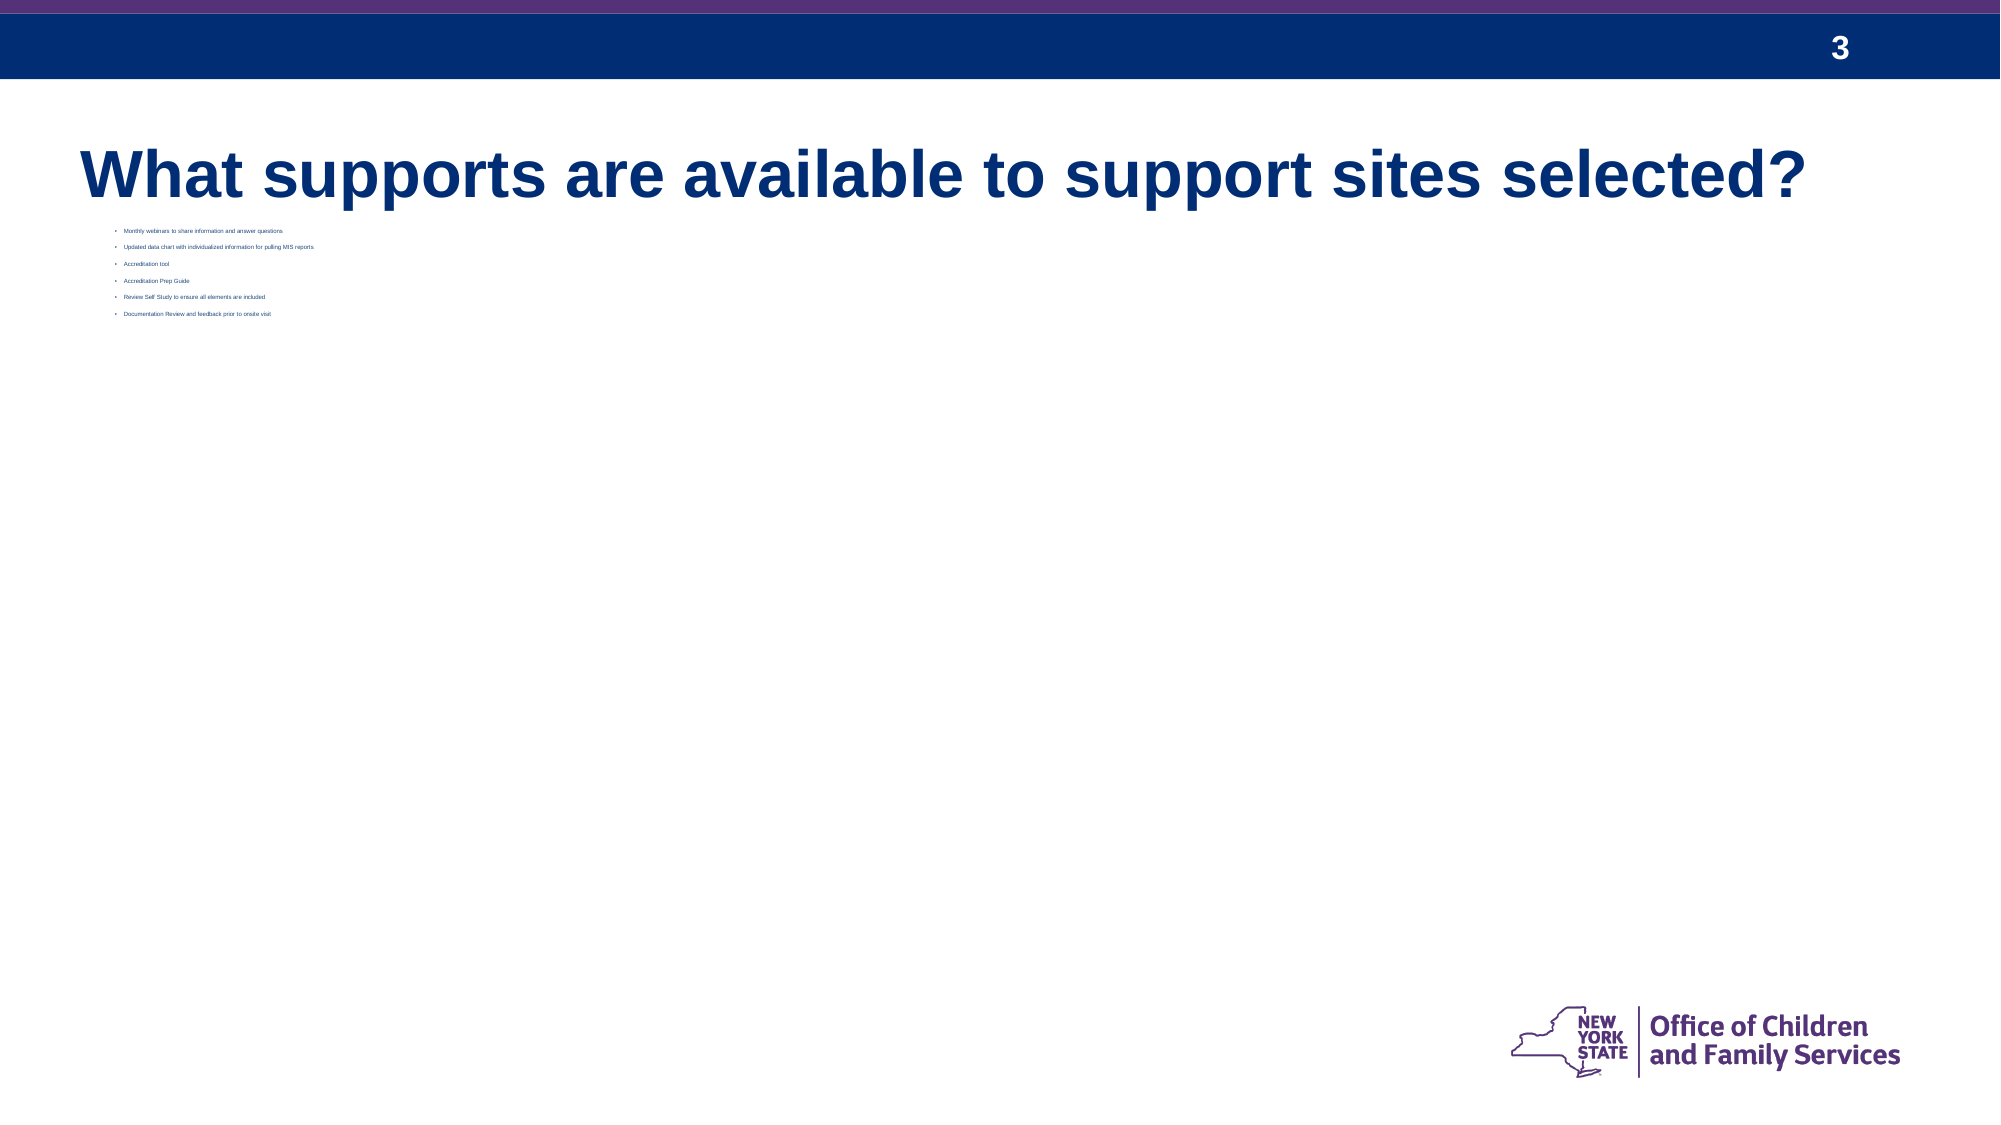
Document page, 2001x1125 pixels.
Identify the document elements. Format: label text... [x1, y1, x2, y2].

picture [1511, 1006, 1900, 1078]
title What supports are available to support sites selected? [65, 107, 2000, 235]
list Monthly webinars to share information and answer questions Updated data chart with individualized information for pulling MIS reports Accreditation tool Accreditation Prep Guide Review Self Study to ensure all elements are included Documentation Review and feedback prior to onsite visit [99, 204, 1716, 332]
